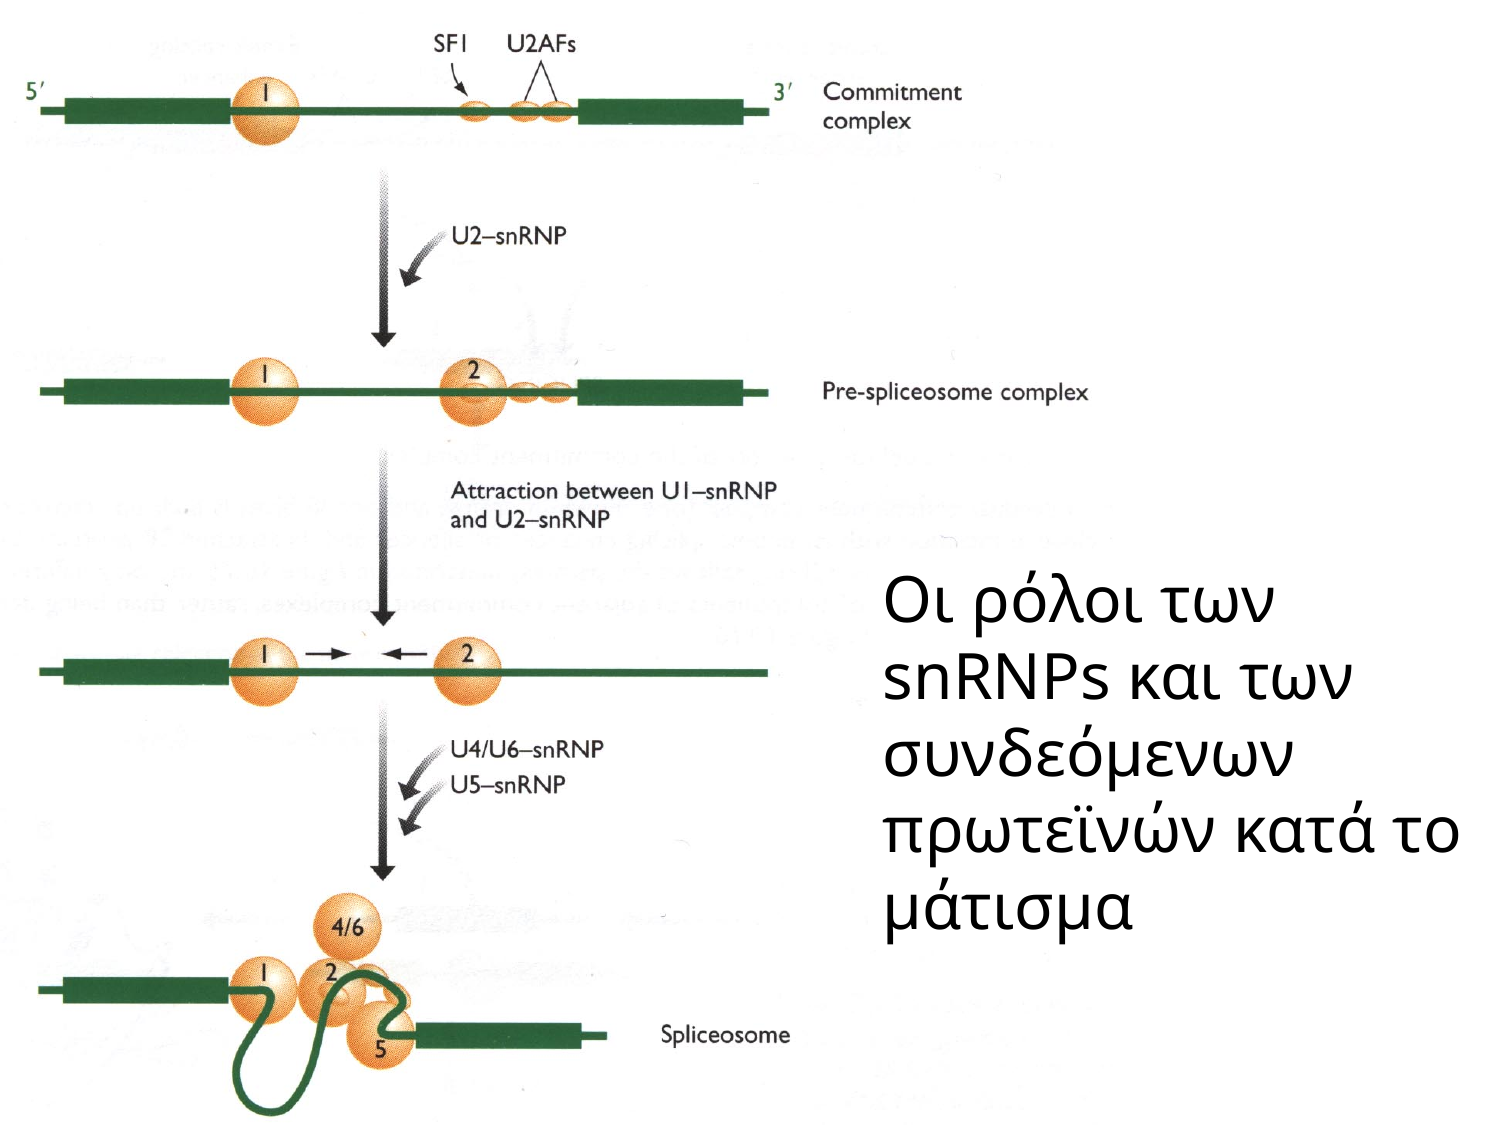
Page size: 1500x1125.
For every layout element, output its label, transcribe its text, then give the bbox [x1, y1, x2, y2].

title Οι ρόλοι των snRNPs και των συνδεόμενων πρωτεϊνών κατά το μάτισμα [1118, 550, 1500, 950]
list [0, 0, 1113, 1125]
